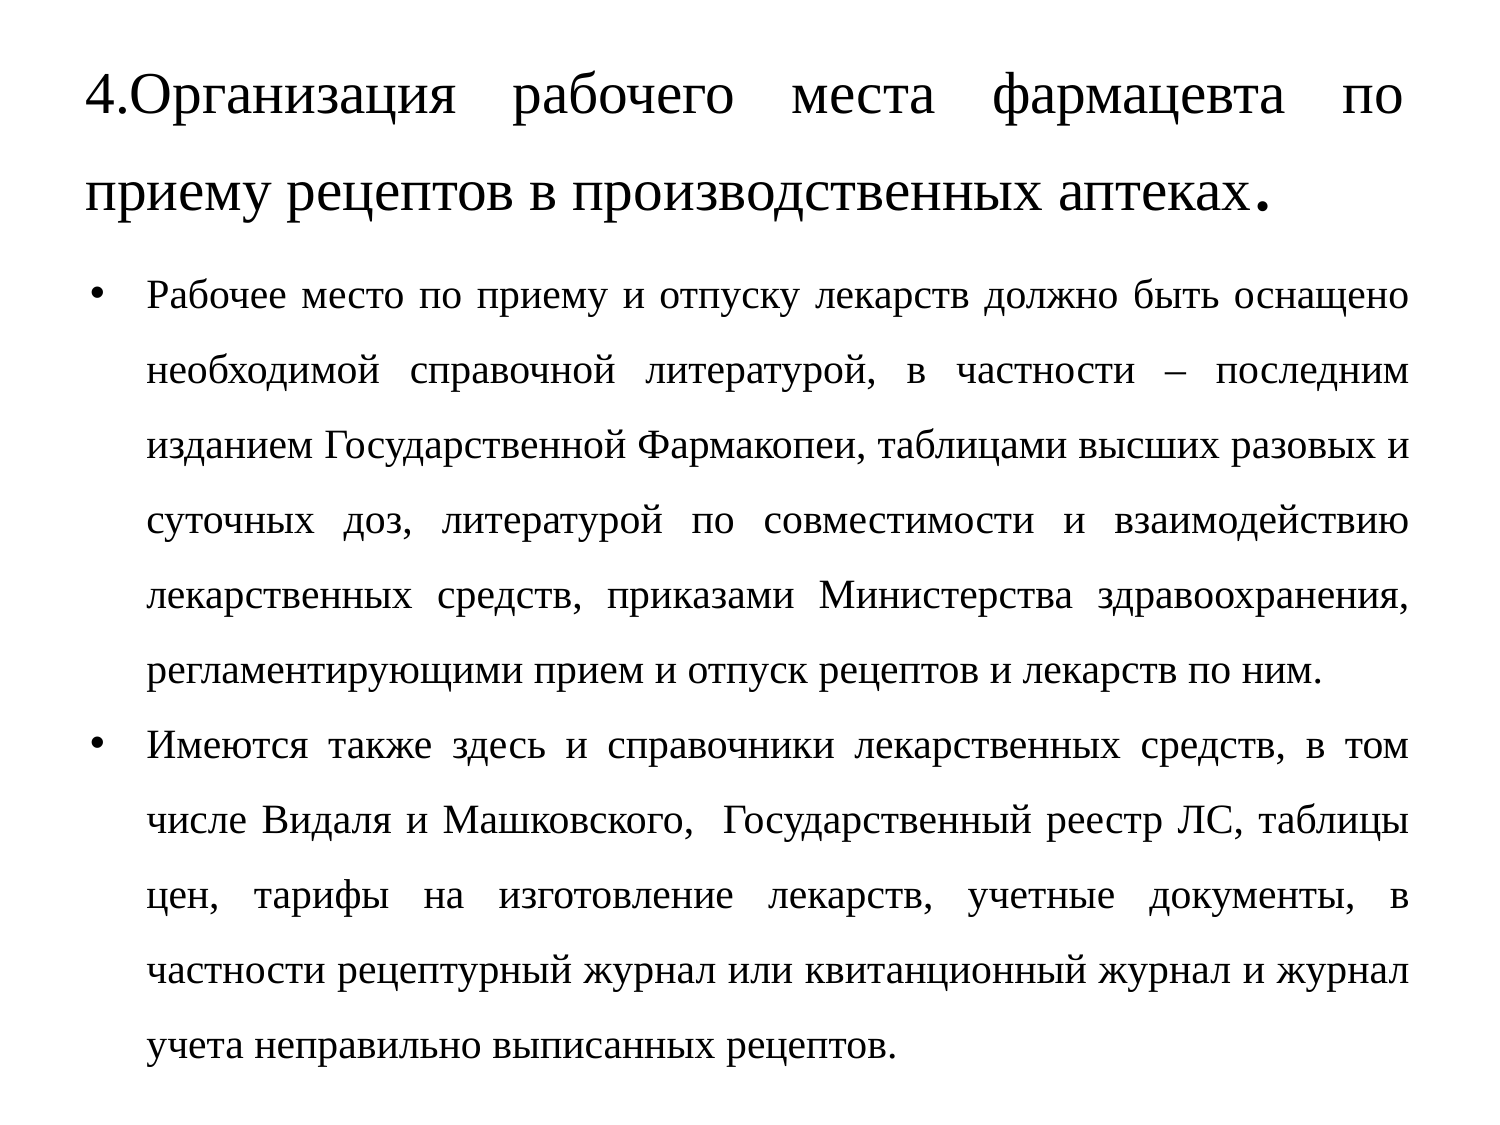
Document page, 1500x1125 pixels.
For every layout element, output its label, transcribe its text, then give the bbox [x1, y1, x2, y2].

title 4.Организация рабочего места фармацевта по приему рецептов в производственных аптеках. [70, 46, 1421, 235]
list Рабочее место по приему и отпуску лекарств должно быть оснащено необходимой справочной литературой, в частности – последним изданием Государственной Фармакопеи, таблицами высших разовых и суточных доз, литературой по совместимости и взаимодействию лекарственных средств, приказами Министерства здравоохранения, регламентирующими прием и отпуск рецептов и лекарств по ним. Имеются также здесь и справочники лекарственных средств, в том числе Видаля и Машковского, Государственный реестр ЛС, таблицы цен, тарифы на изготовление лекарств, учетные документы, в частности рецептурный журнал или квитанционный журнал и журнал учета неправильно выписанных рецептов. [75, 234, 1425, 1005]
